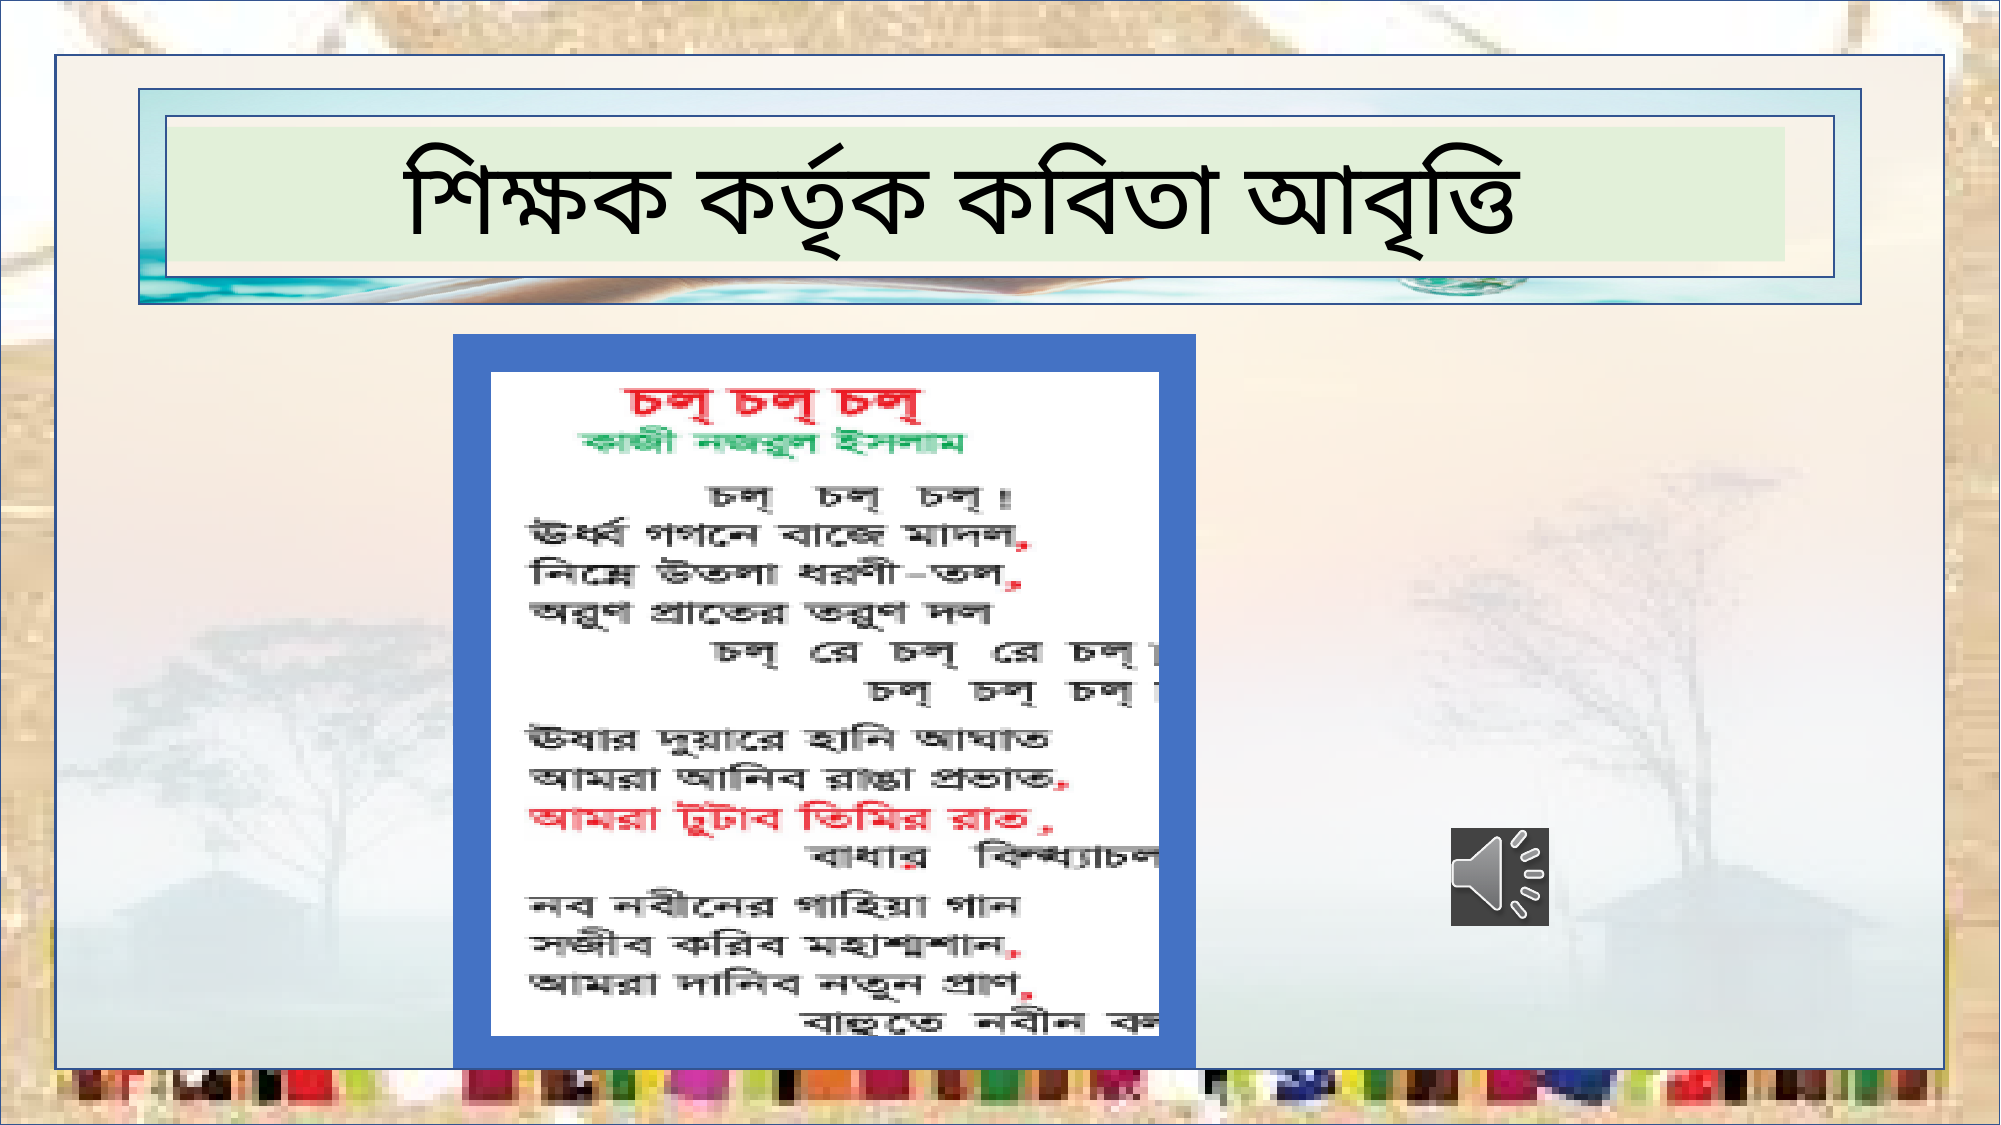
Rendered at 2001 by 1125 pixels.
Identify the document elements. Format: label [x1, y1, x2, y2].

picture [490, 371, 1159, 1036]
text_box [139, 89, 1861, 304]
picture [1450, 827, 1551, 928]
text_box [0, 0, 2000, 1125]
